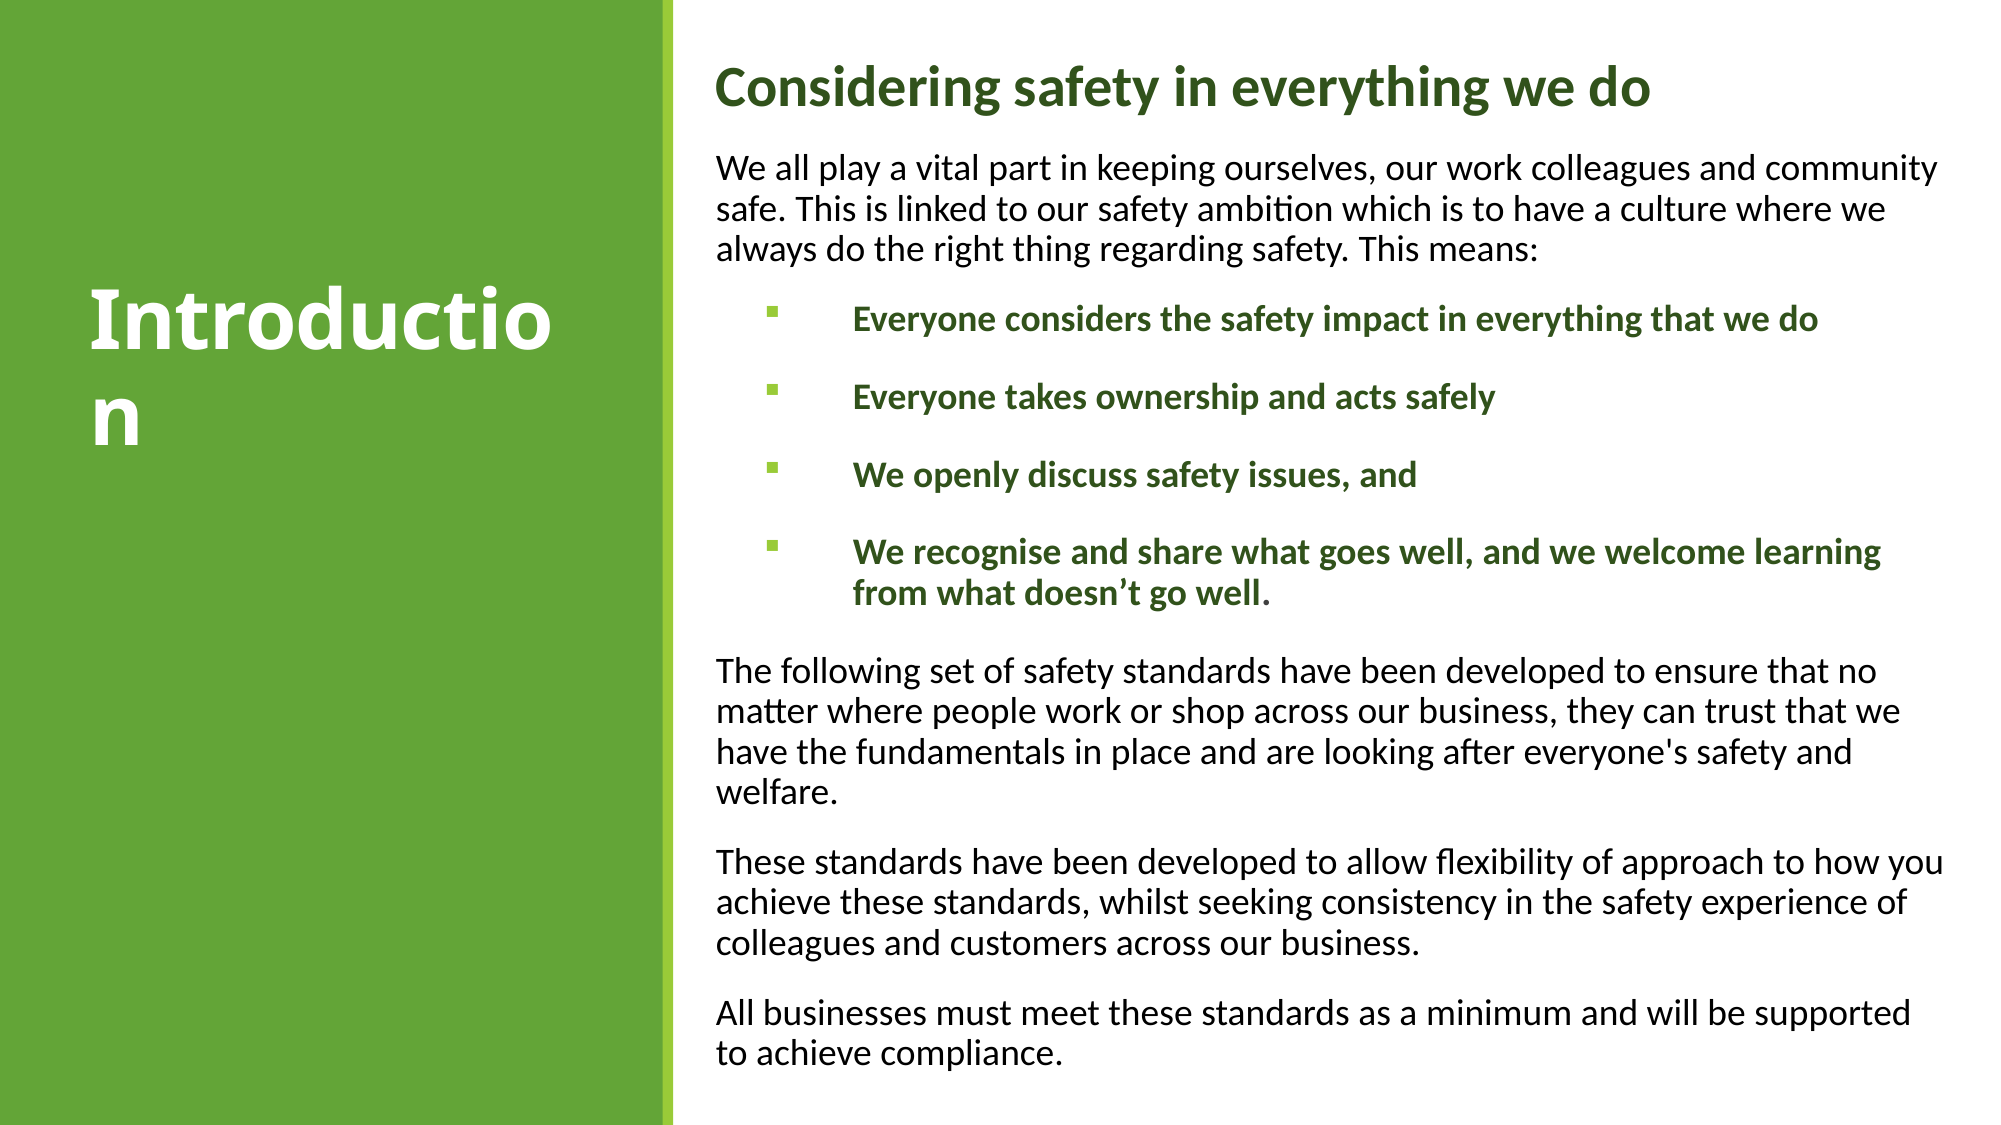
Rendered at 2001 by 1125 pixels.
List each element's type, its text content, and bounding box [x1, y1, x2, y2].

title Introduction [75, 97, 600, 473]
list Considering safety in everything we do We all play a vital part in keeping ourselves, our work colleagues and community safe. This is linked to our safety ambition which is to have a culture where we always do the right thing regarding safety. This means: Everyone considers the safety impact in everything that we do Everyone takes ownership and acts safely We openly discuss safety issues, and We recognise and share what goes well, and we welcome learning from what doesn’t go well. The following set of safety standards have been developed to ensure that no matter where people work or shop across our business, they can trust that we have the fundamentals in place and are looking after everyone's safety and welfare. These standards have been developed to allow flexibility of approach to how you achieve these standards, whilst seeking consistency in the safety experience of colleagues and customers across our business. All businesses must meet these standards as a minimum and will be supported to achieve compliance. [701, 48, 1964, 912]
